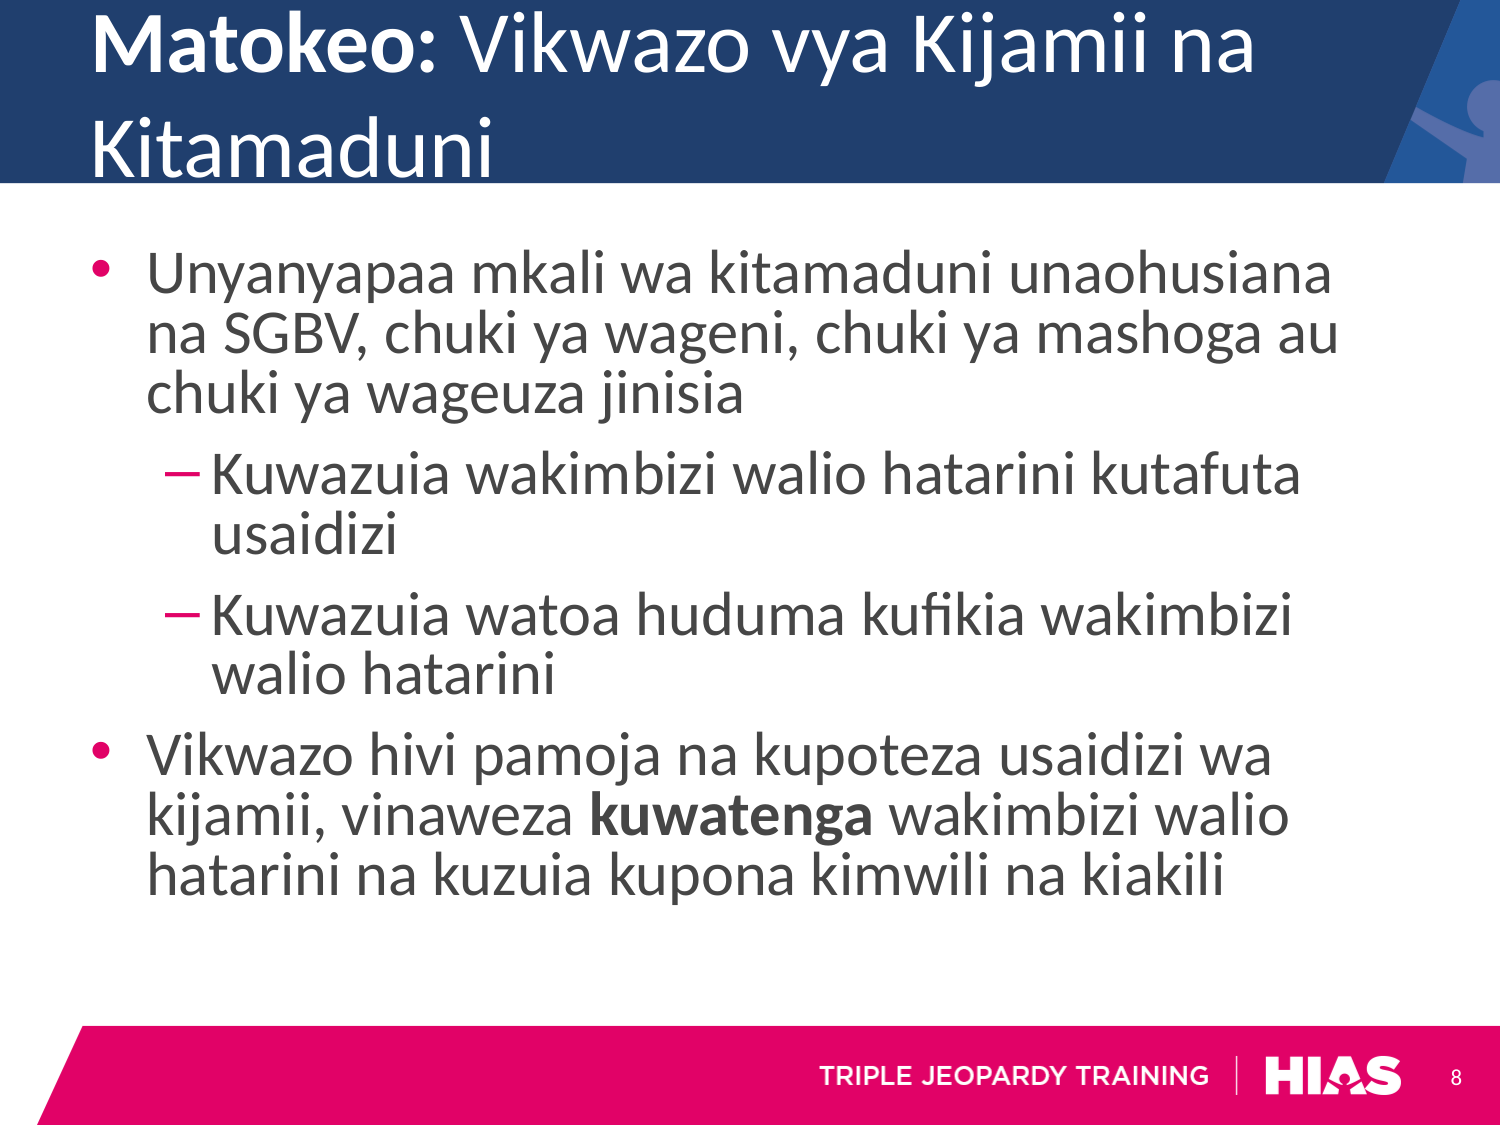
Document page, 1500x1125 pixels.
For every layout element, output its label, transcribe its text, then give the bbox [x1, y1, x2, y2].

list Unyanyapaa mkali wa kitamaduni unaohusiana na SGBV, chuki ya wageni, chuki ya mashoga au chuki ya wageuza jinisia Kuwazuia wakimbizi walio hatarini kutafuta usaidizi Kuwazuia watoa huduma kufikia wakimbizi walio hatarini Vikwazo hivi pamoja na kupoteza usaidizi wa kijamii, vinaweza kuwatenga wakimbizi walio hatarini na kuzuia kupona kimwili na kiakili [75, 238, 1425, 1125]
picture [0, 0, 1500, 1125]
title Matokeo: Vikwazo vya Kijamii na Kitamaduni [75, 0, 1425, 180]
